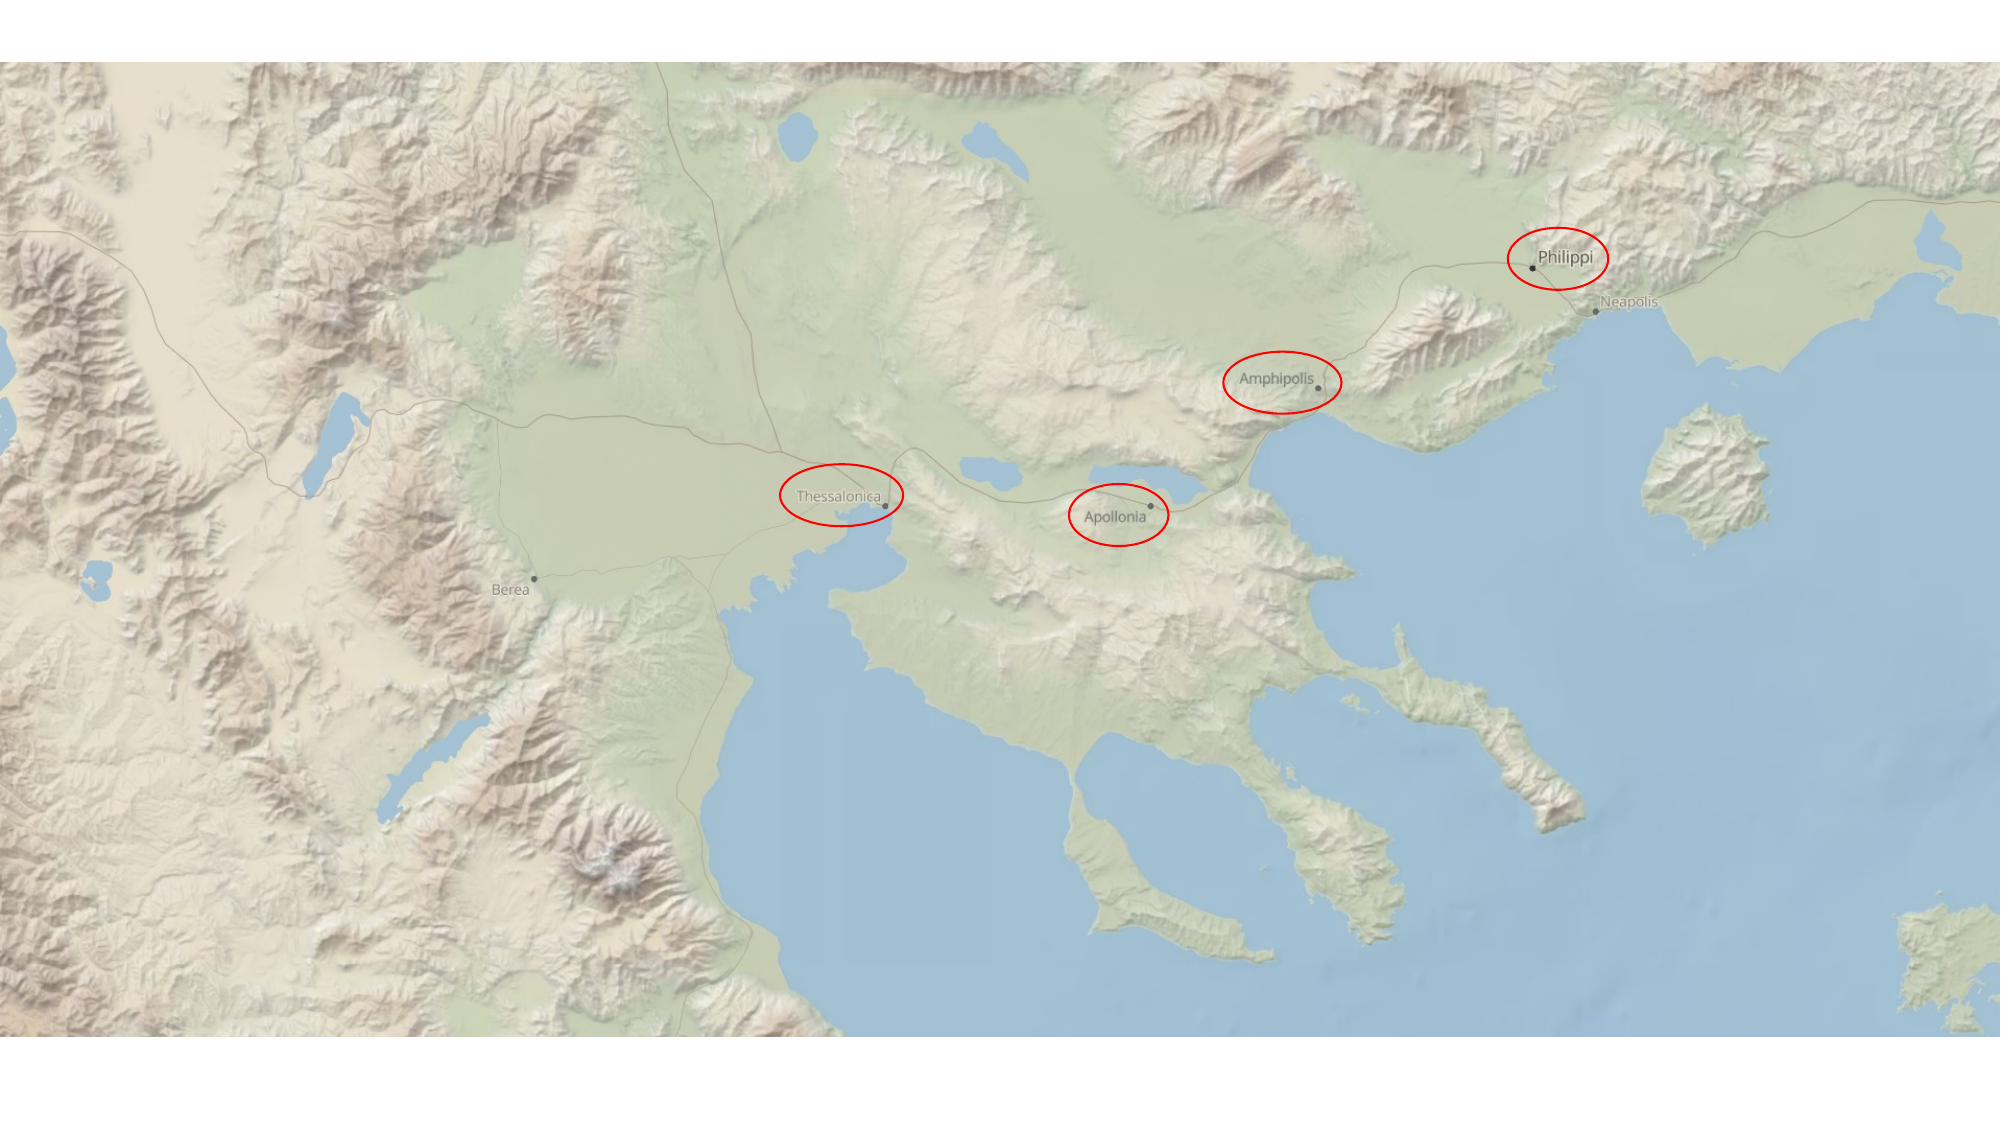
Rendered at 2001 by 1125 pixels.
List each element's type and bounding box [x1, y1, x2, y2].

picture [0, 62, 2000, 1037]
